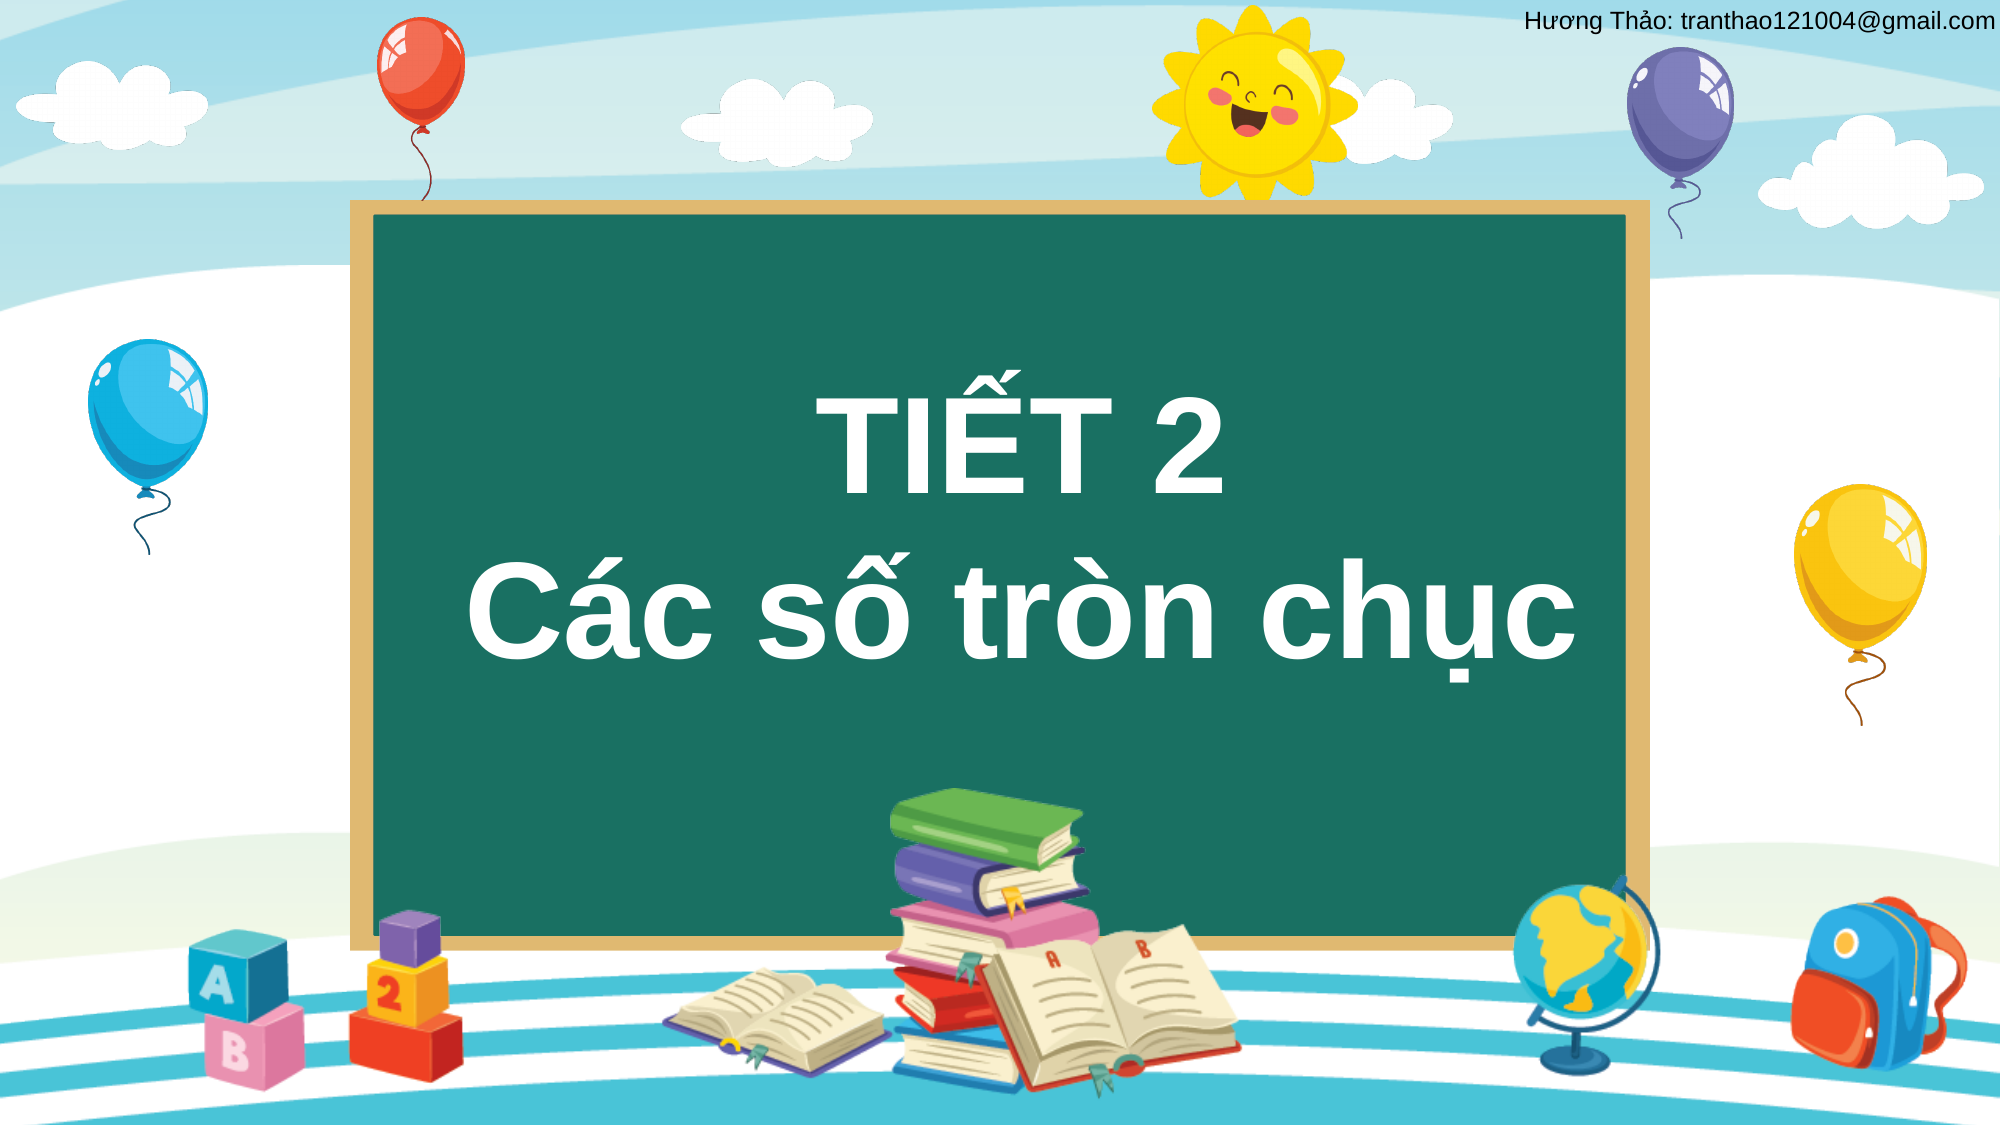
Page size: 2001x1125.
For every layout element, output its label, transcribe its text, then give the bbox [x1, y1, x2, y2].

picture [0, 0, 2000, 1125]
text_box TIẾT 2 Các số tròn chục [171, 348, 1873, 694]
